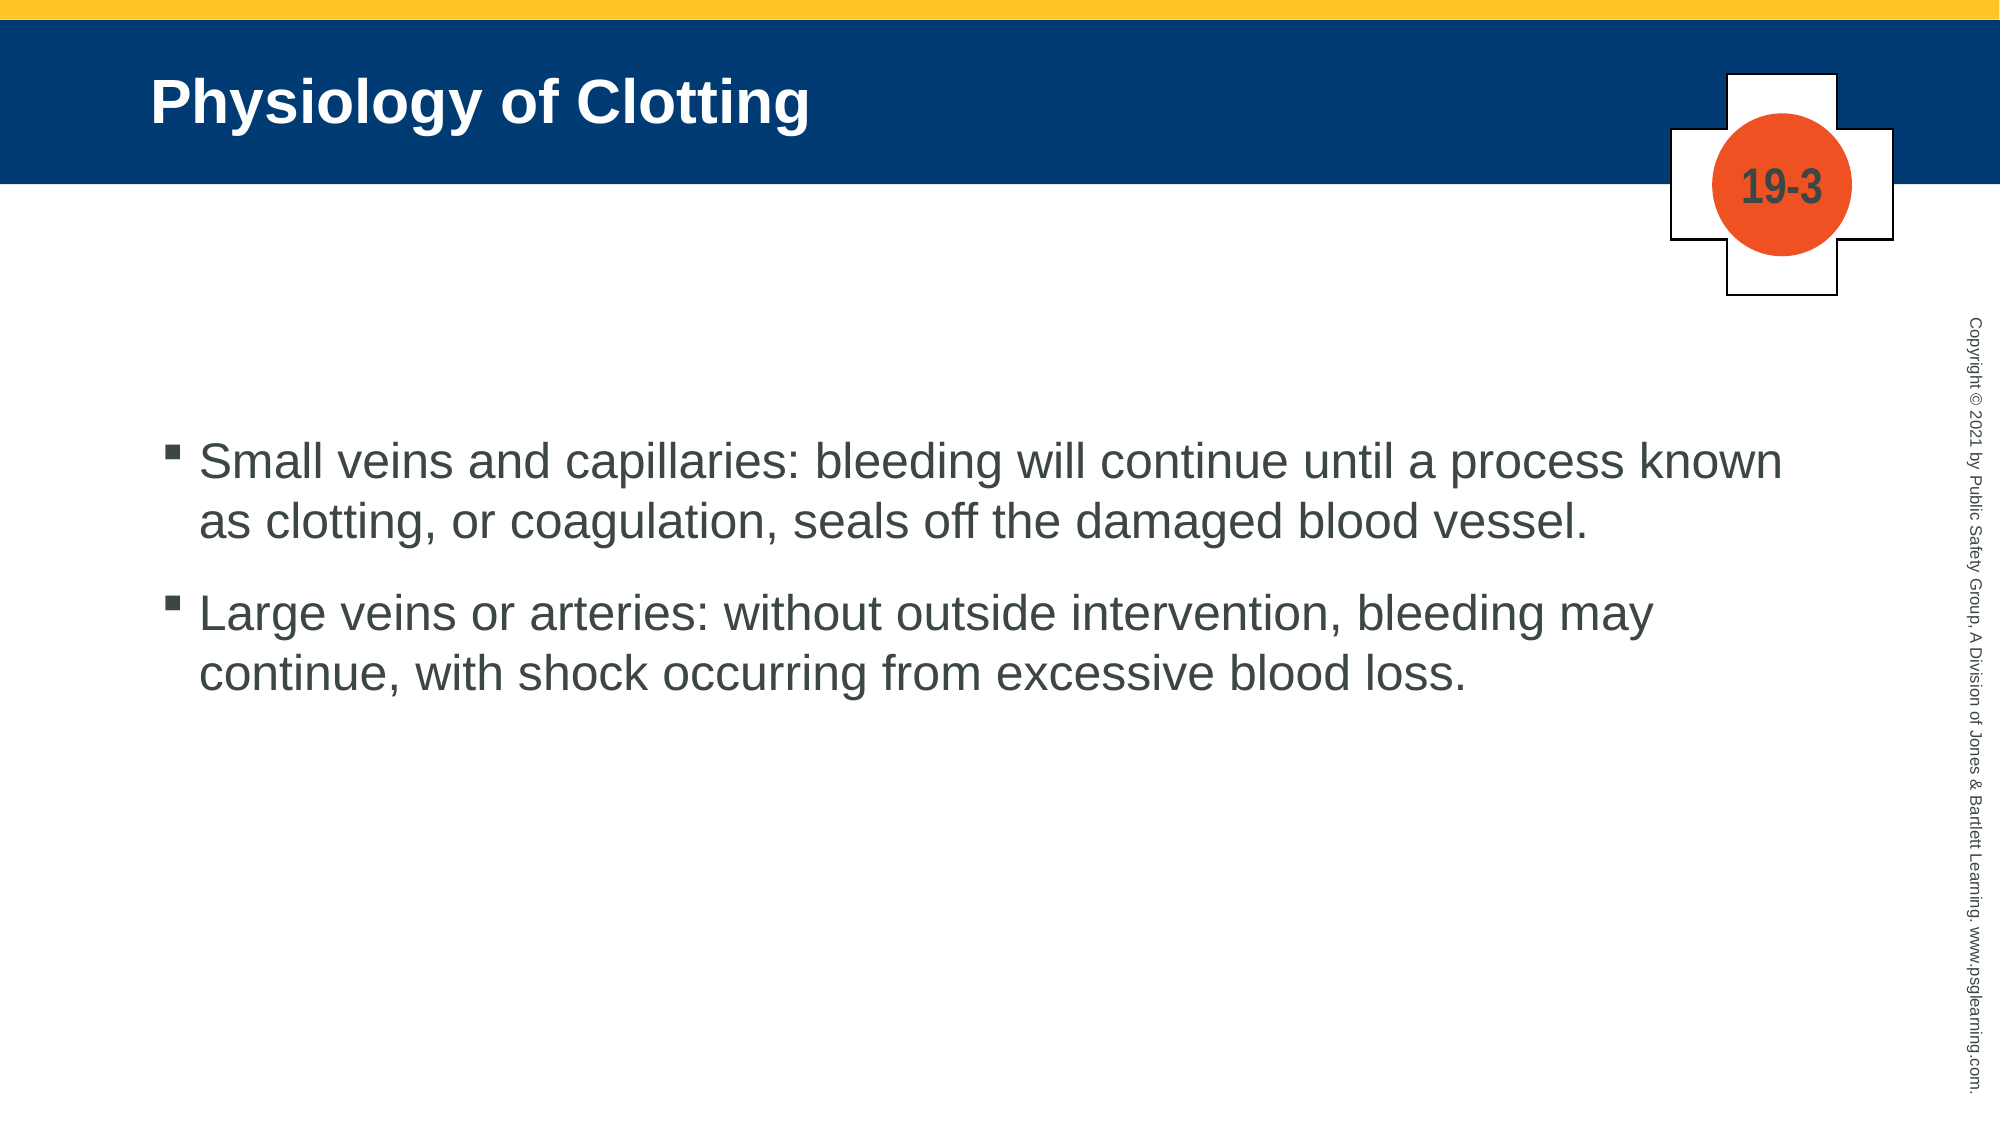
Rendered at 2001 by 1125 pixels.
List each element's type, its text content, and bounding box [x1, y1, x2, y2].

list Small veins and capillaries: bleeding will continue until a process known as clotting, or coagulation, seals off the damaged blood vessel. Large veins or arteries: without outside intervention, bleeding may continue, with shock occurring from excessive blood loss. [146, 421, 1859, 910]
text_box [1671, 73, 1893, 295]
title Physiology of Clotting [0, 19, 2000, 185]
